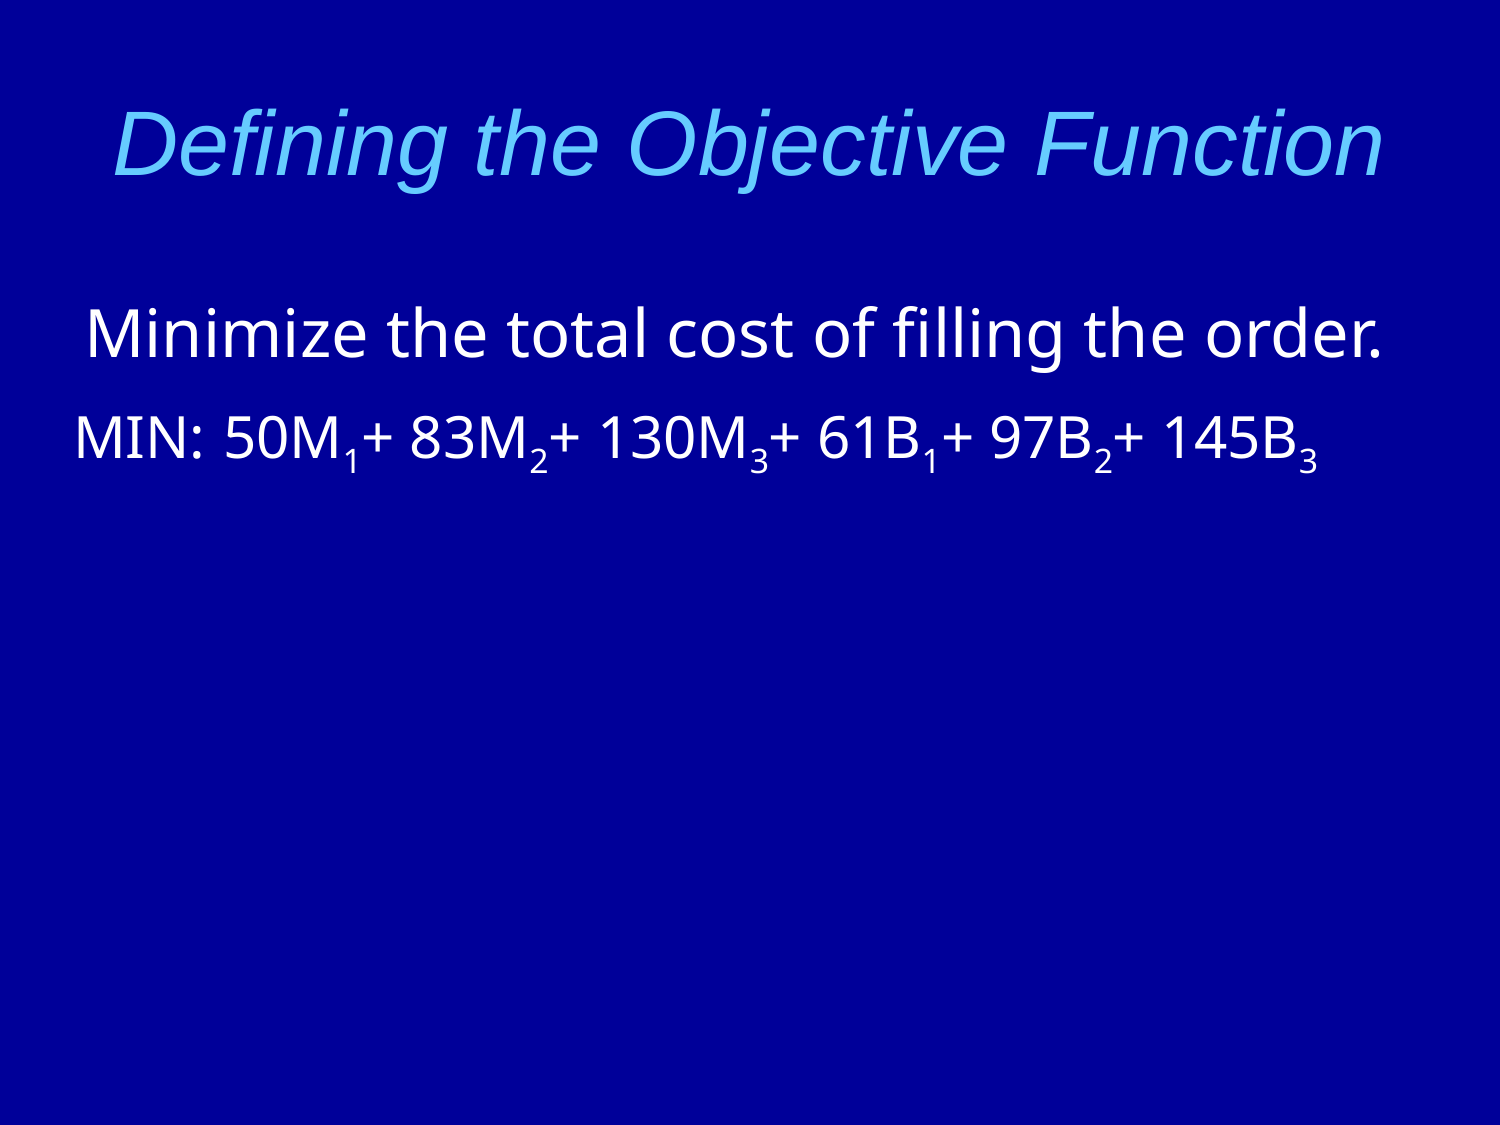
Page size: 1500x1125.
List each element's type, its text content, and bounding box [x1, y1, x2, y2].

text_box Minimize the total cost of filling the order. MIN: 50M1+ 83M2+ 130M3+ 61B1+ 97B2+ 145B3 [58, 283, 1413, 488]
title Defining the Objective Function [75, 45, 1425, 233]
